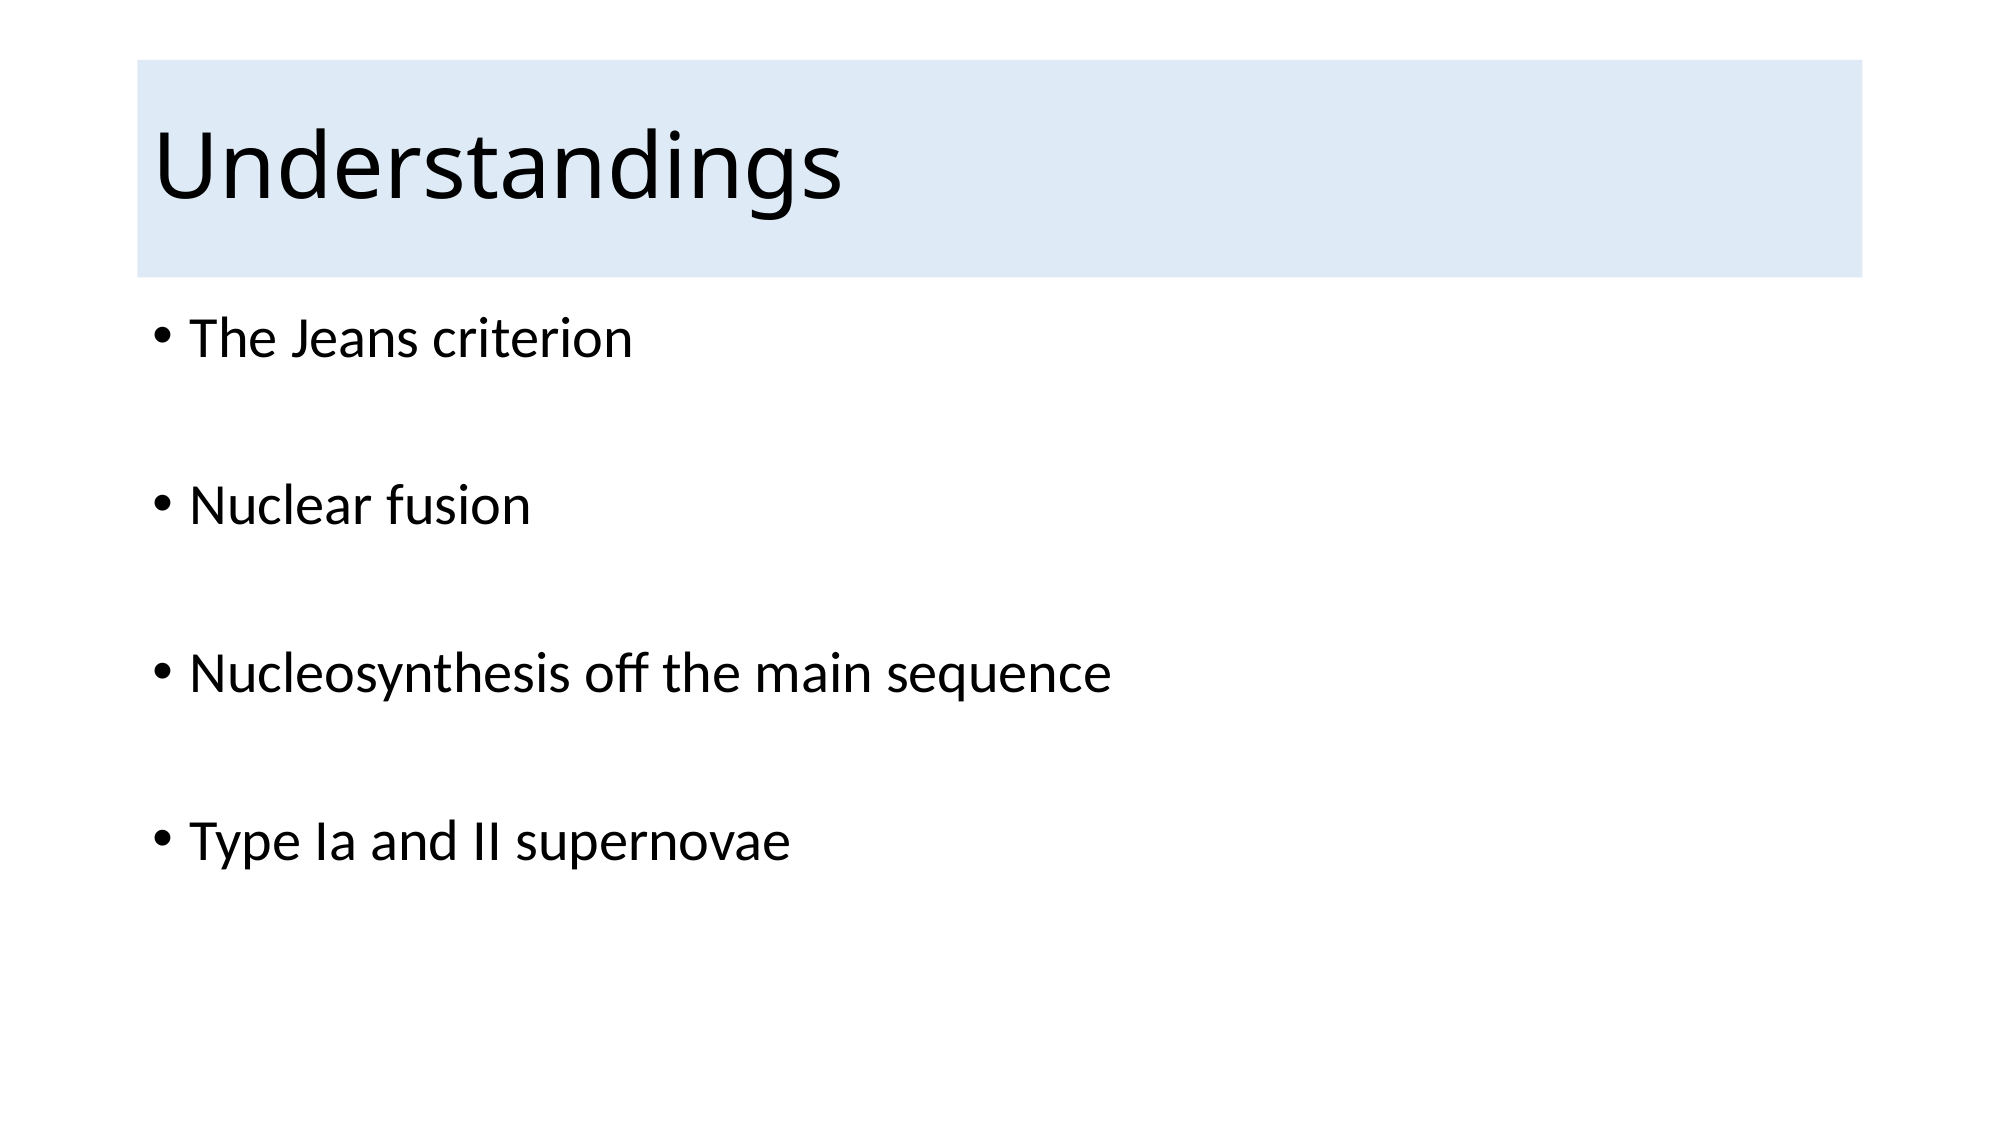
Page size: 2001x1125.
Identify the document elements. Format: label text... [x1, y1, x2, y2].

title Understandings [137, 59, 1863, 278]
list The Jeans criterion Nuclear fusion Nucleosynthesis off the main sequence Type Ia and II supernovae [137, 299, 1863, 1014]
